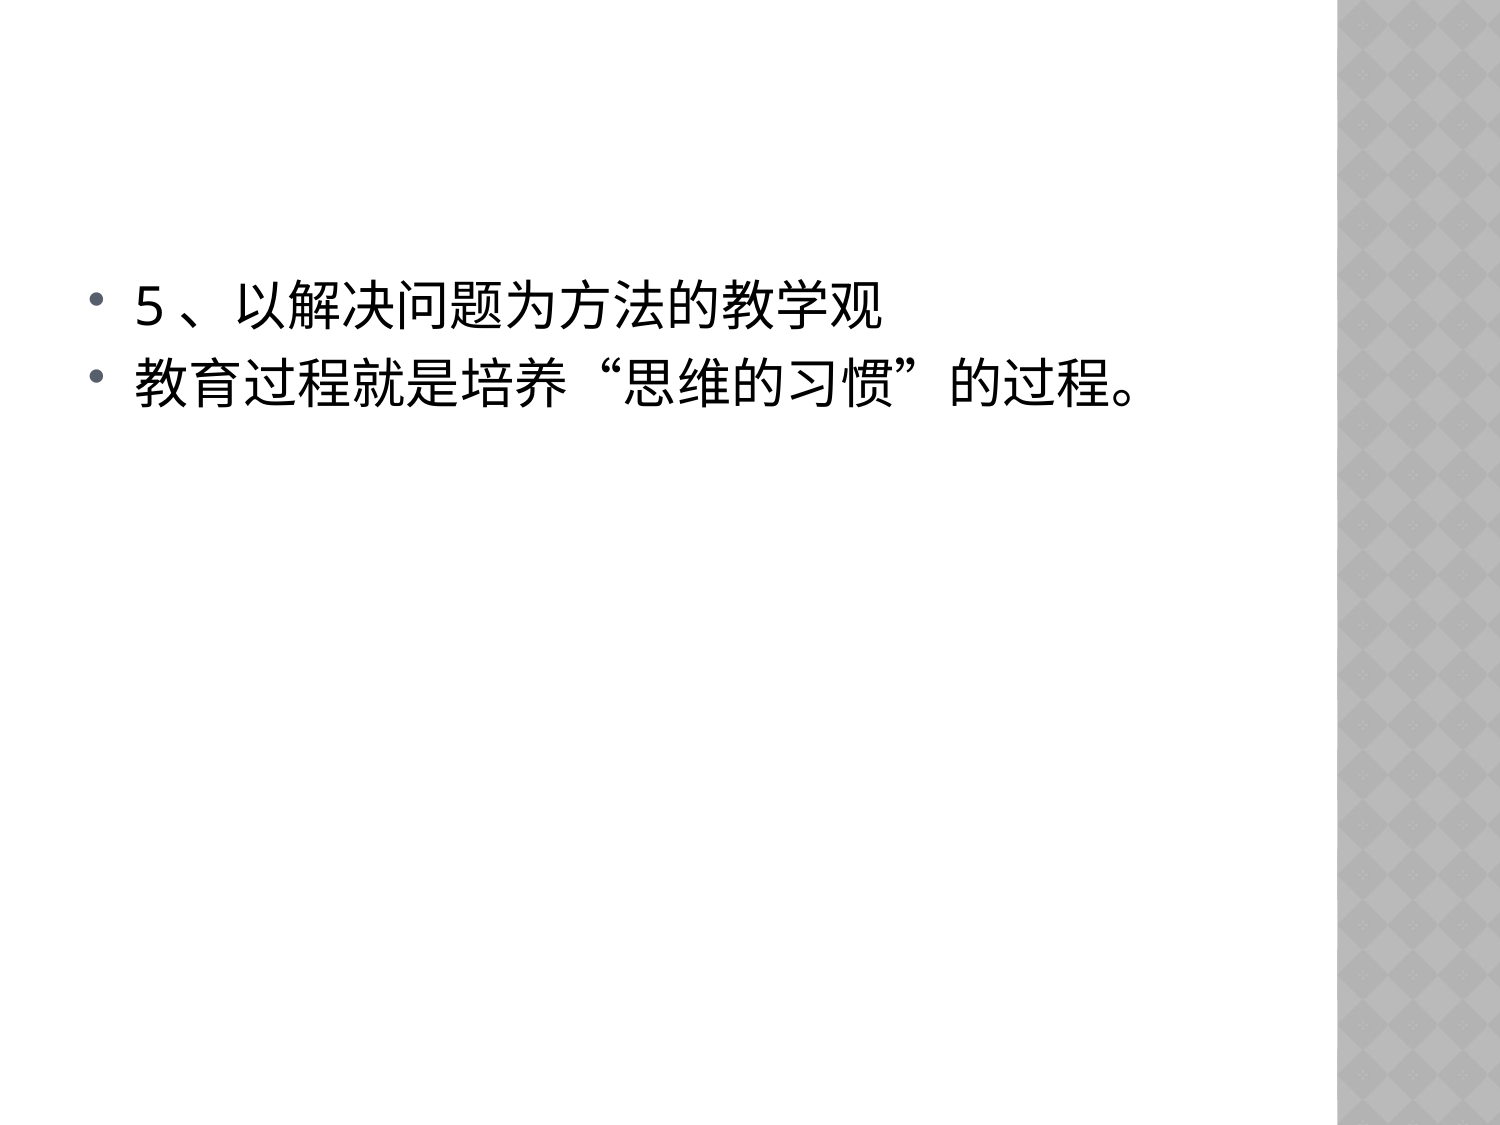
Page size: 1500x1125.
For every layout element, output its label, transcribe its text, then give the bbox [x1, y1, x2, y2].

list 5、以解决问题为方法的教学观 教育过程就是培养“思维的习惯”的过程。 [75, 264, 1263, 1059]
